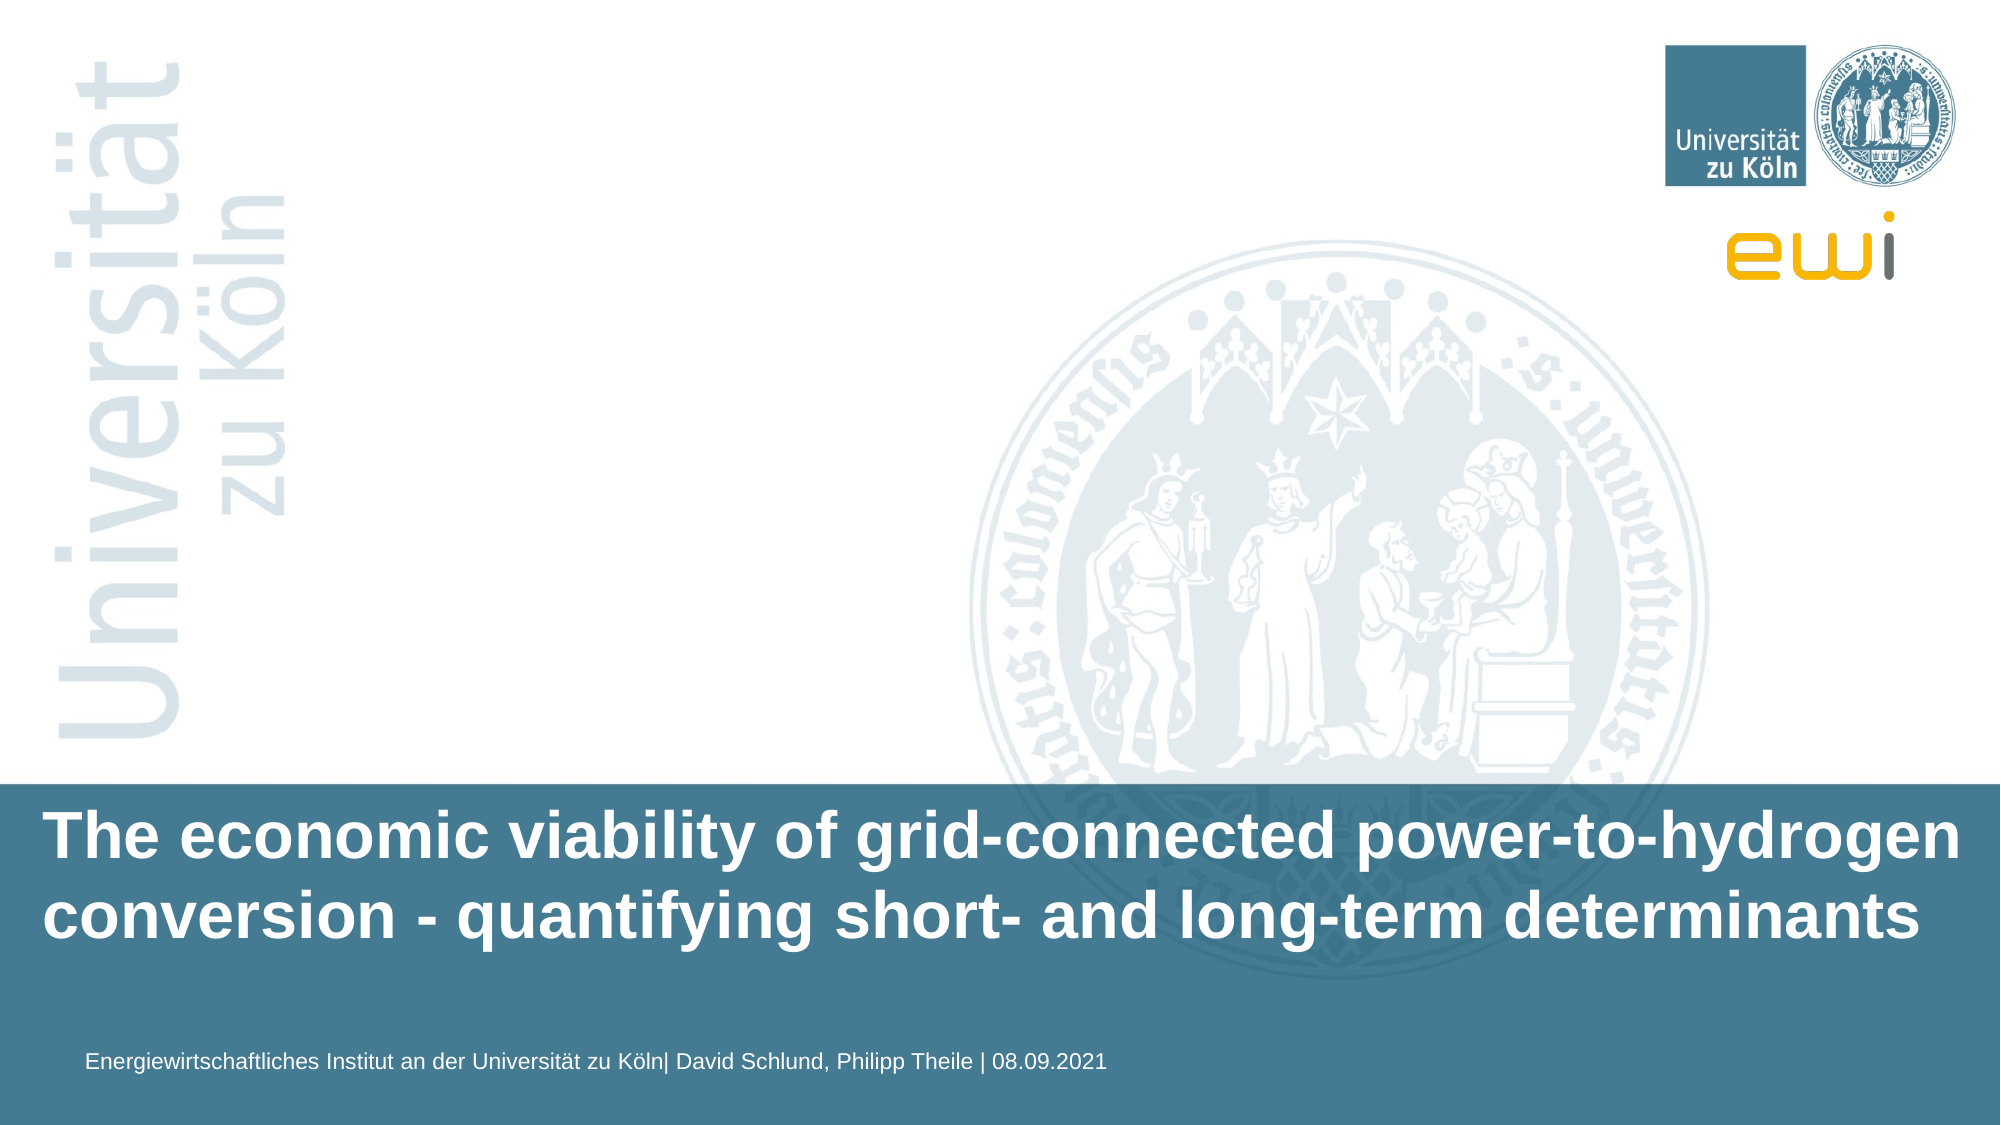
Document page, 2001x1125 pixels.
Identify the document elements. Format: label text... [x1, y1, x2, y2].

text_box Energiewirtschaftliches Institut an der Universität zu Köln| David Schlund, Philipp Theile | 08.09.2021 [70, 1039, 1529, 1082]
text_box The economic viability of grid-connected power-to-hydrogen conversion - quantifying short- and long-term determinants [27, 784, 1986, 960]
picture [0, 0, 2000, 1125]
